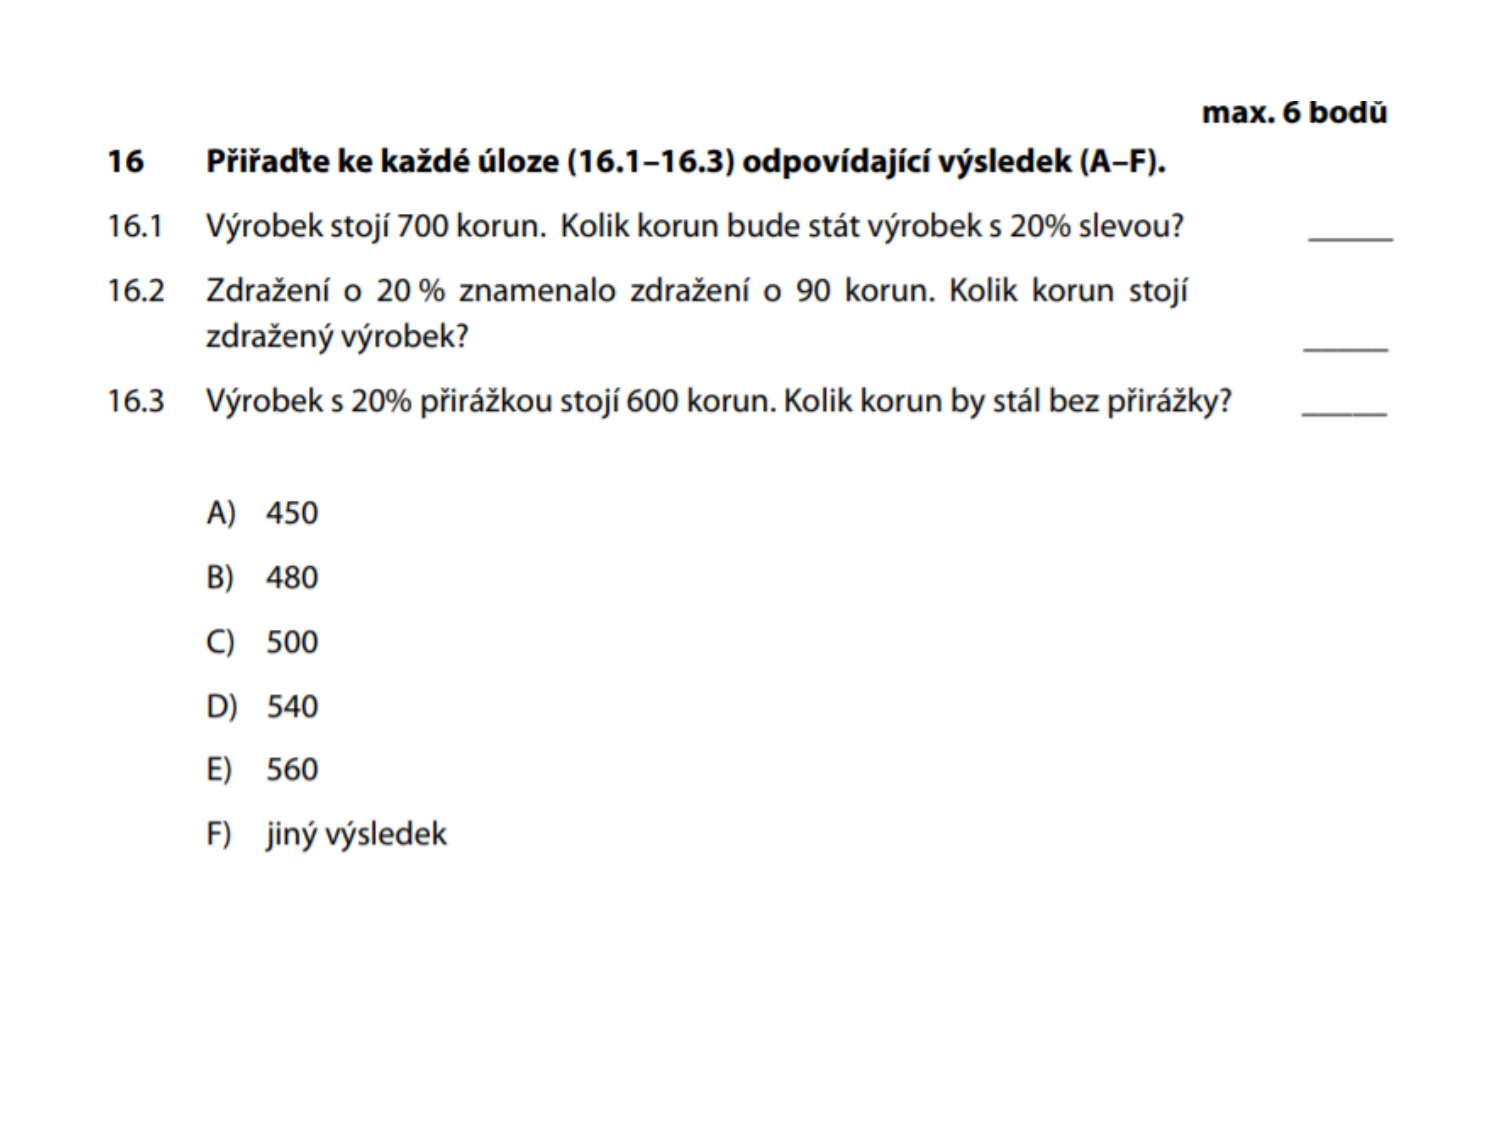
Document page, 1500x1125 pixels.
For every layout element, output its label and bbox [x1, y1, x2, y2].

picture [64, 101, 1409, 892]
